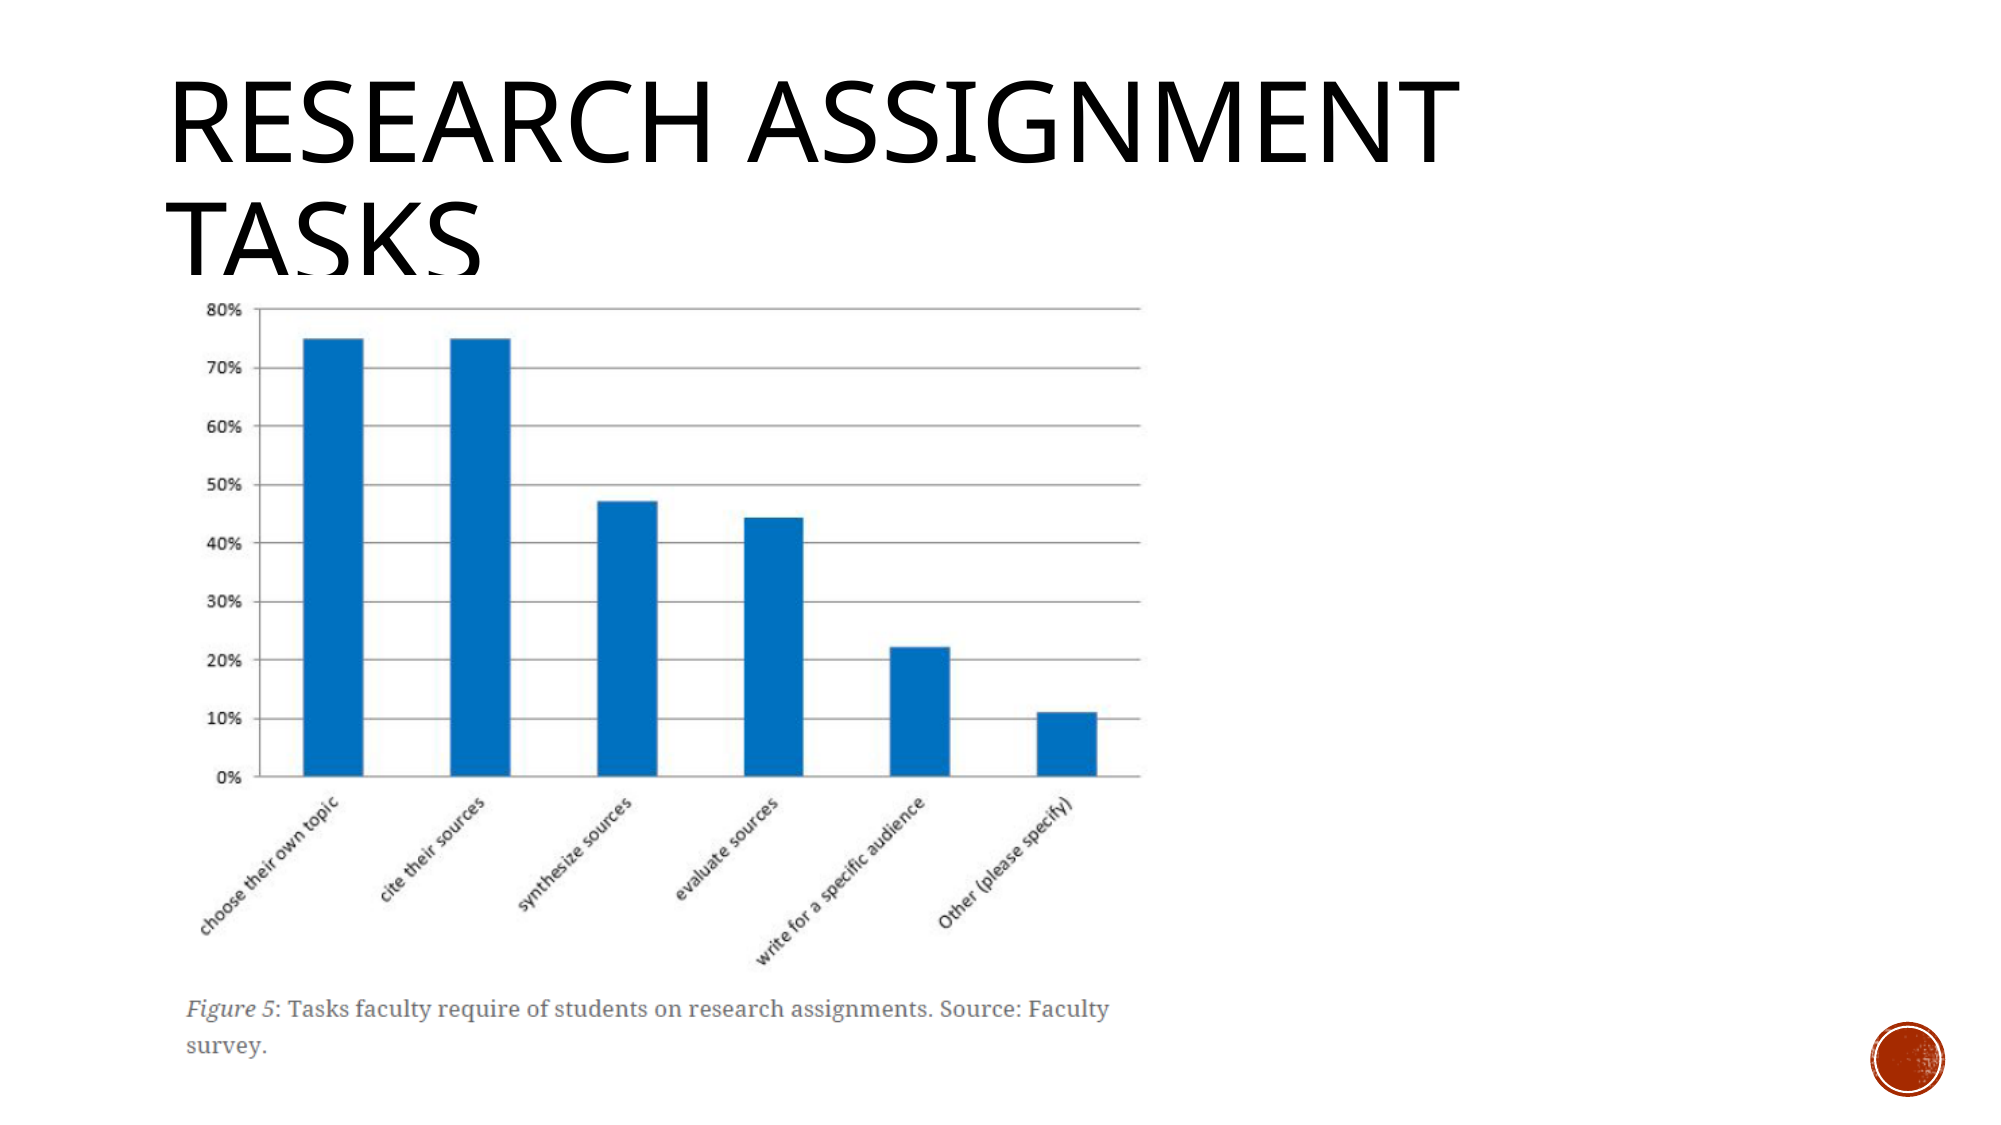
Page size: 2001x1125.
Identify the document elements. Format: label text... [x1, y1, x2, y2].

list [153, 277, 1171, 1100]
title Research Assignment Tasks [150, 54, 1801, 319]
